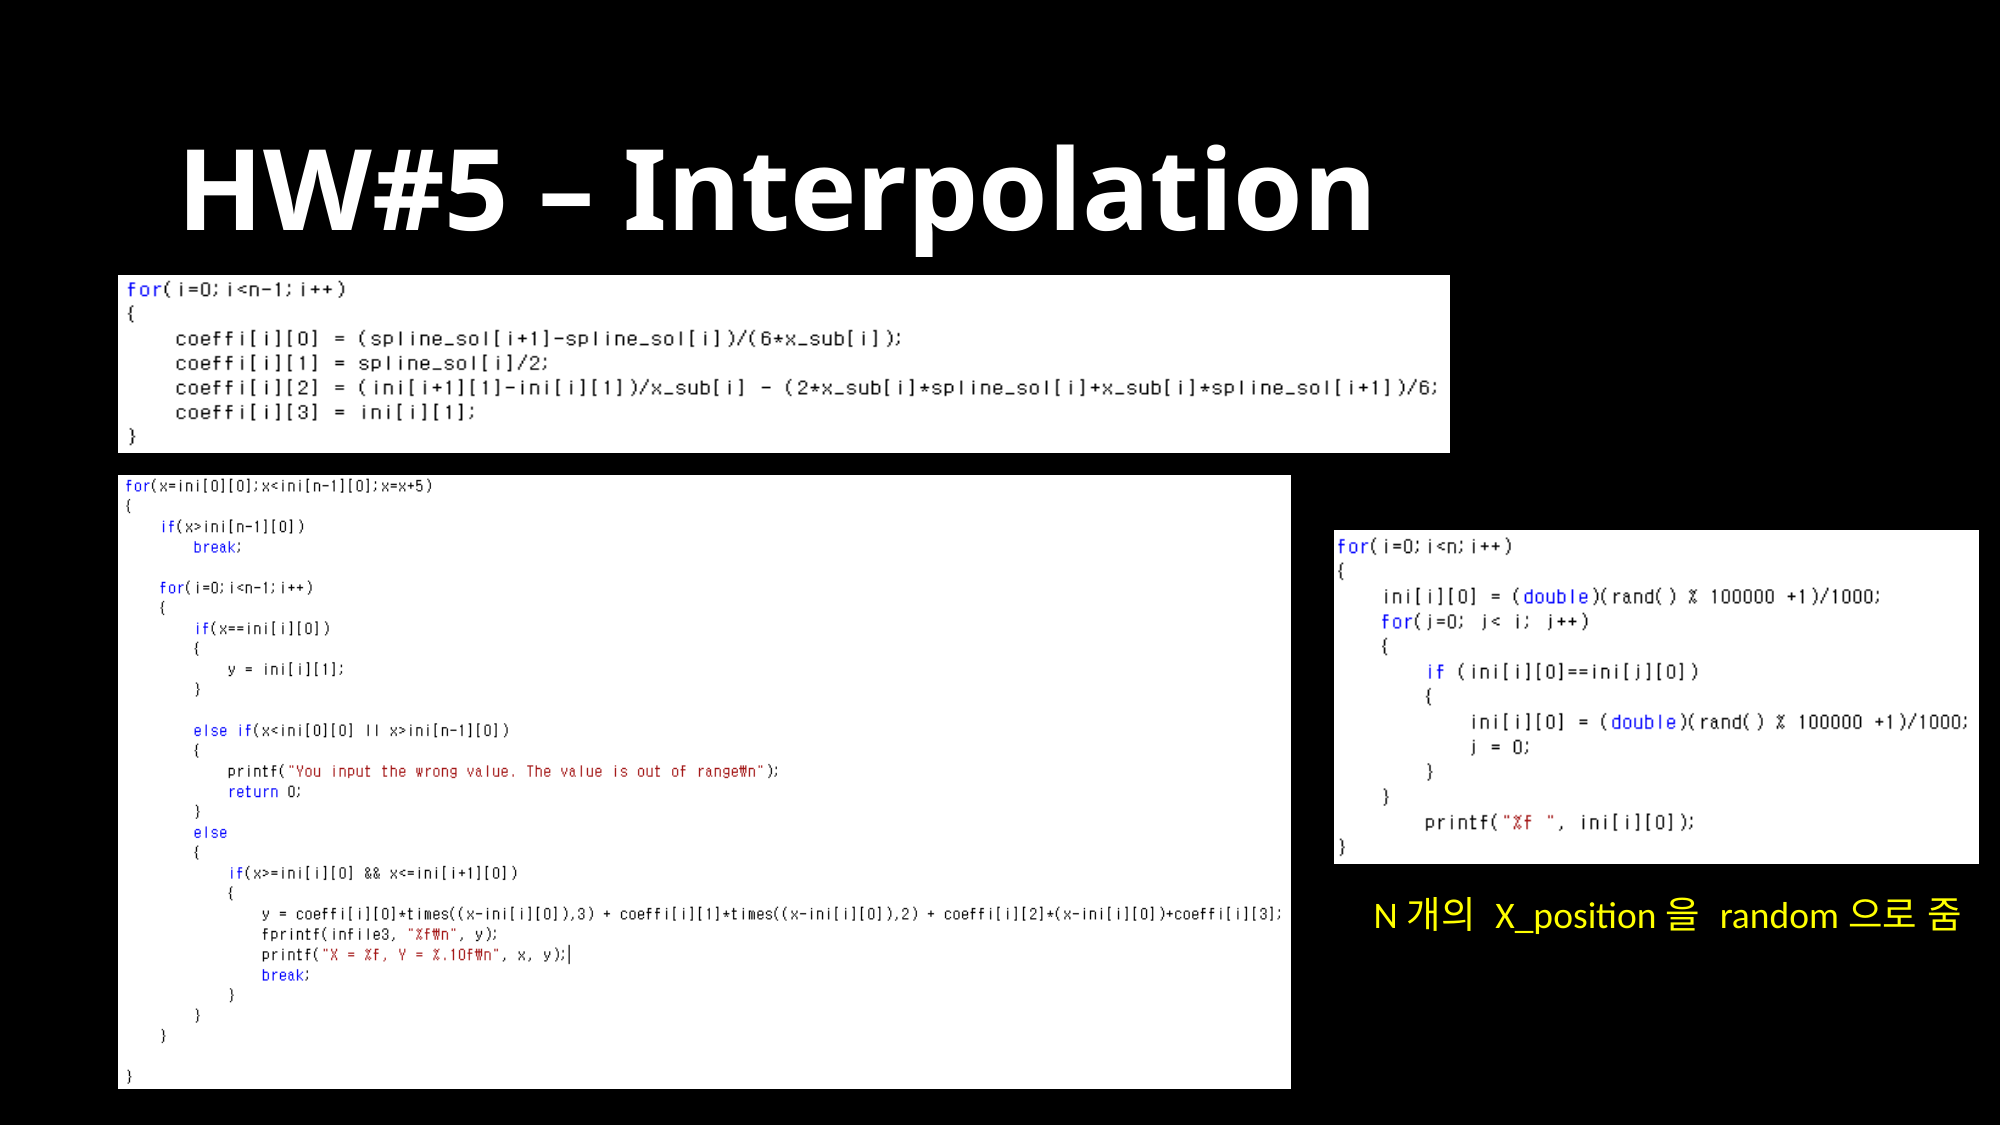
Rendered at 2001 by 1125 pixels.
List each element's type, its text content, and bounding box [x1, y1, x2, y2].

picture [118, 275, 1450, 453]
picture [118, 475, 1291, 1089]
text_box N개의 X_position을 random으로 줌 [1358, 883, 2000, 944]
text_box HW#5 – Interpolation [162, 84, 1888, 303]
picture [1334, 530, 1979, 864]
